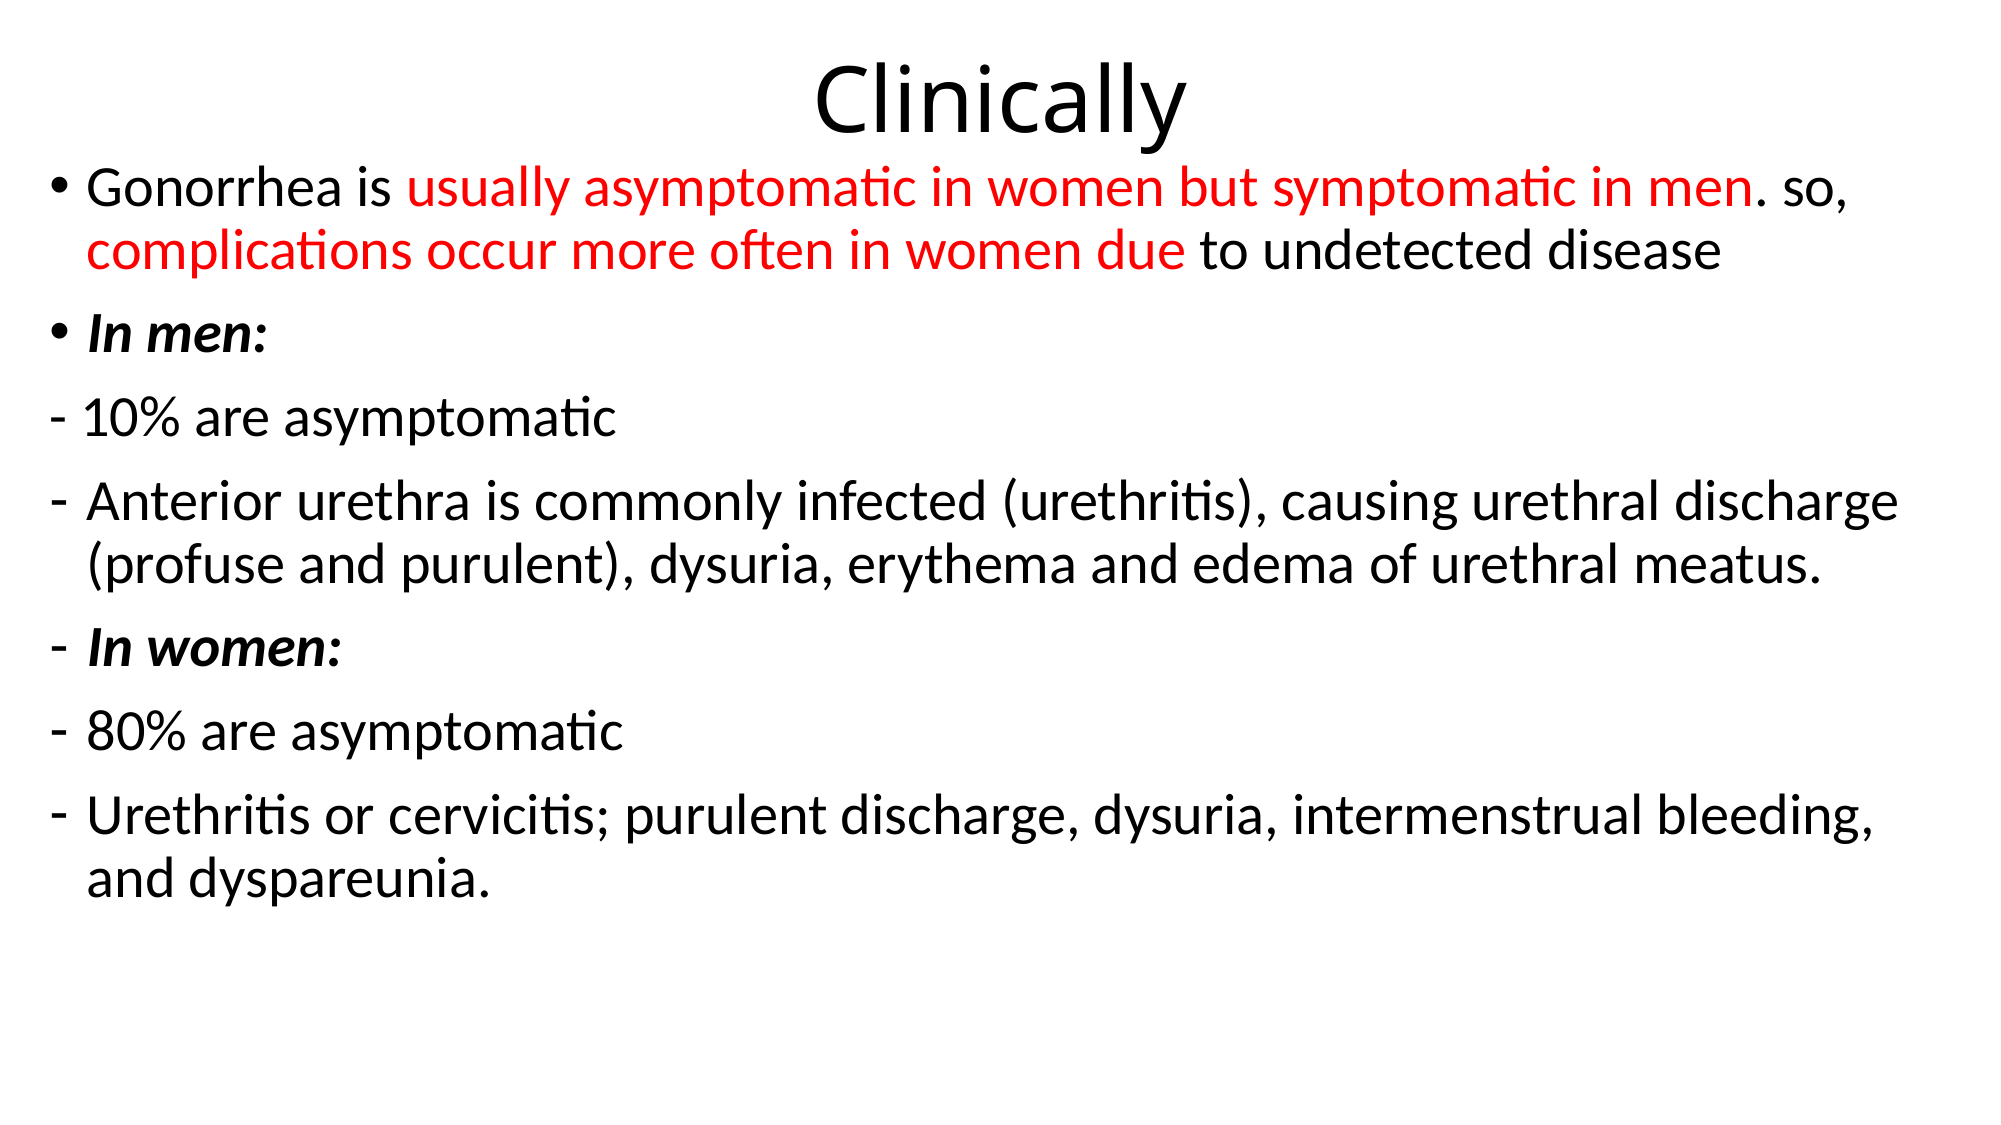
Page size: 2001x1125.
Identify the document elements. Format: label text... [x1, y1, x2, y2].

list Gonorrhea is usually asymptomatic in women but symptomatic in men. so, complications occur more often in women due to undetected disease In men: - 10% are asymptomatic Anterior urethra is commonly infected (urethritis), causing urethral discharge (profuse and purulent), dysuria, erythema and edema of urethral meatus. In women: 80% are asymptomatic Urethritis or cervicitis; purulent discharge, dysuria, intermenstrual bleeding, and dyspareunia. [34, 148, 1917, 1093]
title Clinically [137, 20, 1863, 148]
